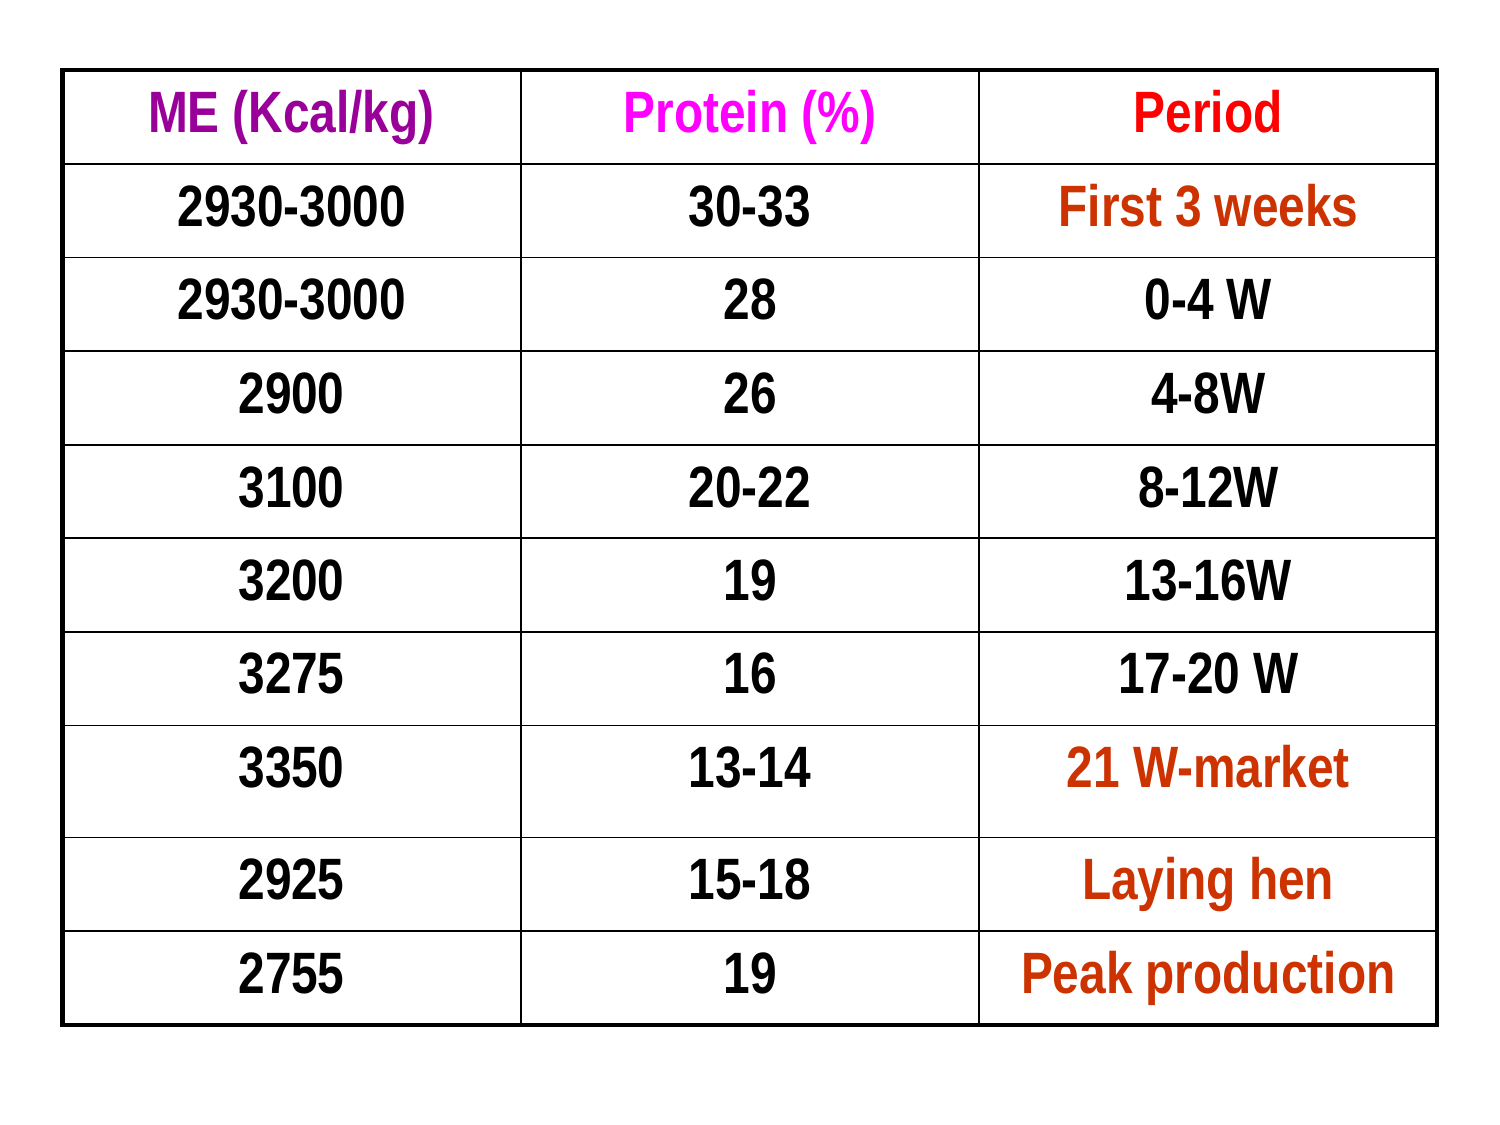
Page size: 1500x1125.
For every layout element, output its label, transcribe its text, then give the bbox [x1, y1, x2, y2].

table_cell 2900 [65, 352, 520, 444]
table_cell 30-33 [522, 165, 978, 257]
table_header Period [980, 72, 1435, 163]
table_cell 3275 [65, 633, 520, 725]
table_cell 20-22 [522, 446, 978, 537]
table_cell Peak production [980, 932, 1435, 1023]
table_cell 16 [522, 633, 978, 725]
table_cell 3100 [65, 446, 520, 537]
table_cell 3200 [65, 539, 520, 631]
table_cell 3350 [65, 726, 520, 837]
table_cell 17-20 W [980, 633, 1435, 725]
table_cell 26 [522, 352, 978, 444]
table_cell 28 [522, 258, 978, 350]
table_cell 2925 [65, 838, 520, 930]
table_cell First 3 weeks [980, 165, 1435, 257]
table_cell 21 W-market [980, 726, 1435, 837]
table_cell 2930-3000 [65, 165, 520, 257]
table_header ME (Kcal/kg) [65, 72, 520, 163]
table_cell 8-12W [980, 446, 1435, 537]
table_cell 19 [522, 539, 978, 631]
table_cell 2755 [65, 932, 520, 1023]
table_cell 0-4 W [980, 258, 1435, 350]
table_cell 4-8W [980, 352, 1435, 444]
table_cell Laying hen [980, 838, 1435, 930]
table_cell 19 [522, 932, 978, 1023]
table_cell 15-18 [522, 838, 978, 930]
table_header Protein (%) [522, 72, 978, 163]
table_cell 2930-3000 [65, 258, 520, 350]
table_cell 13-16W [980, 539, 1435, 631]
table_cell 13-14 [522, 726, 978, 837]
